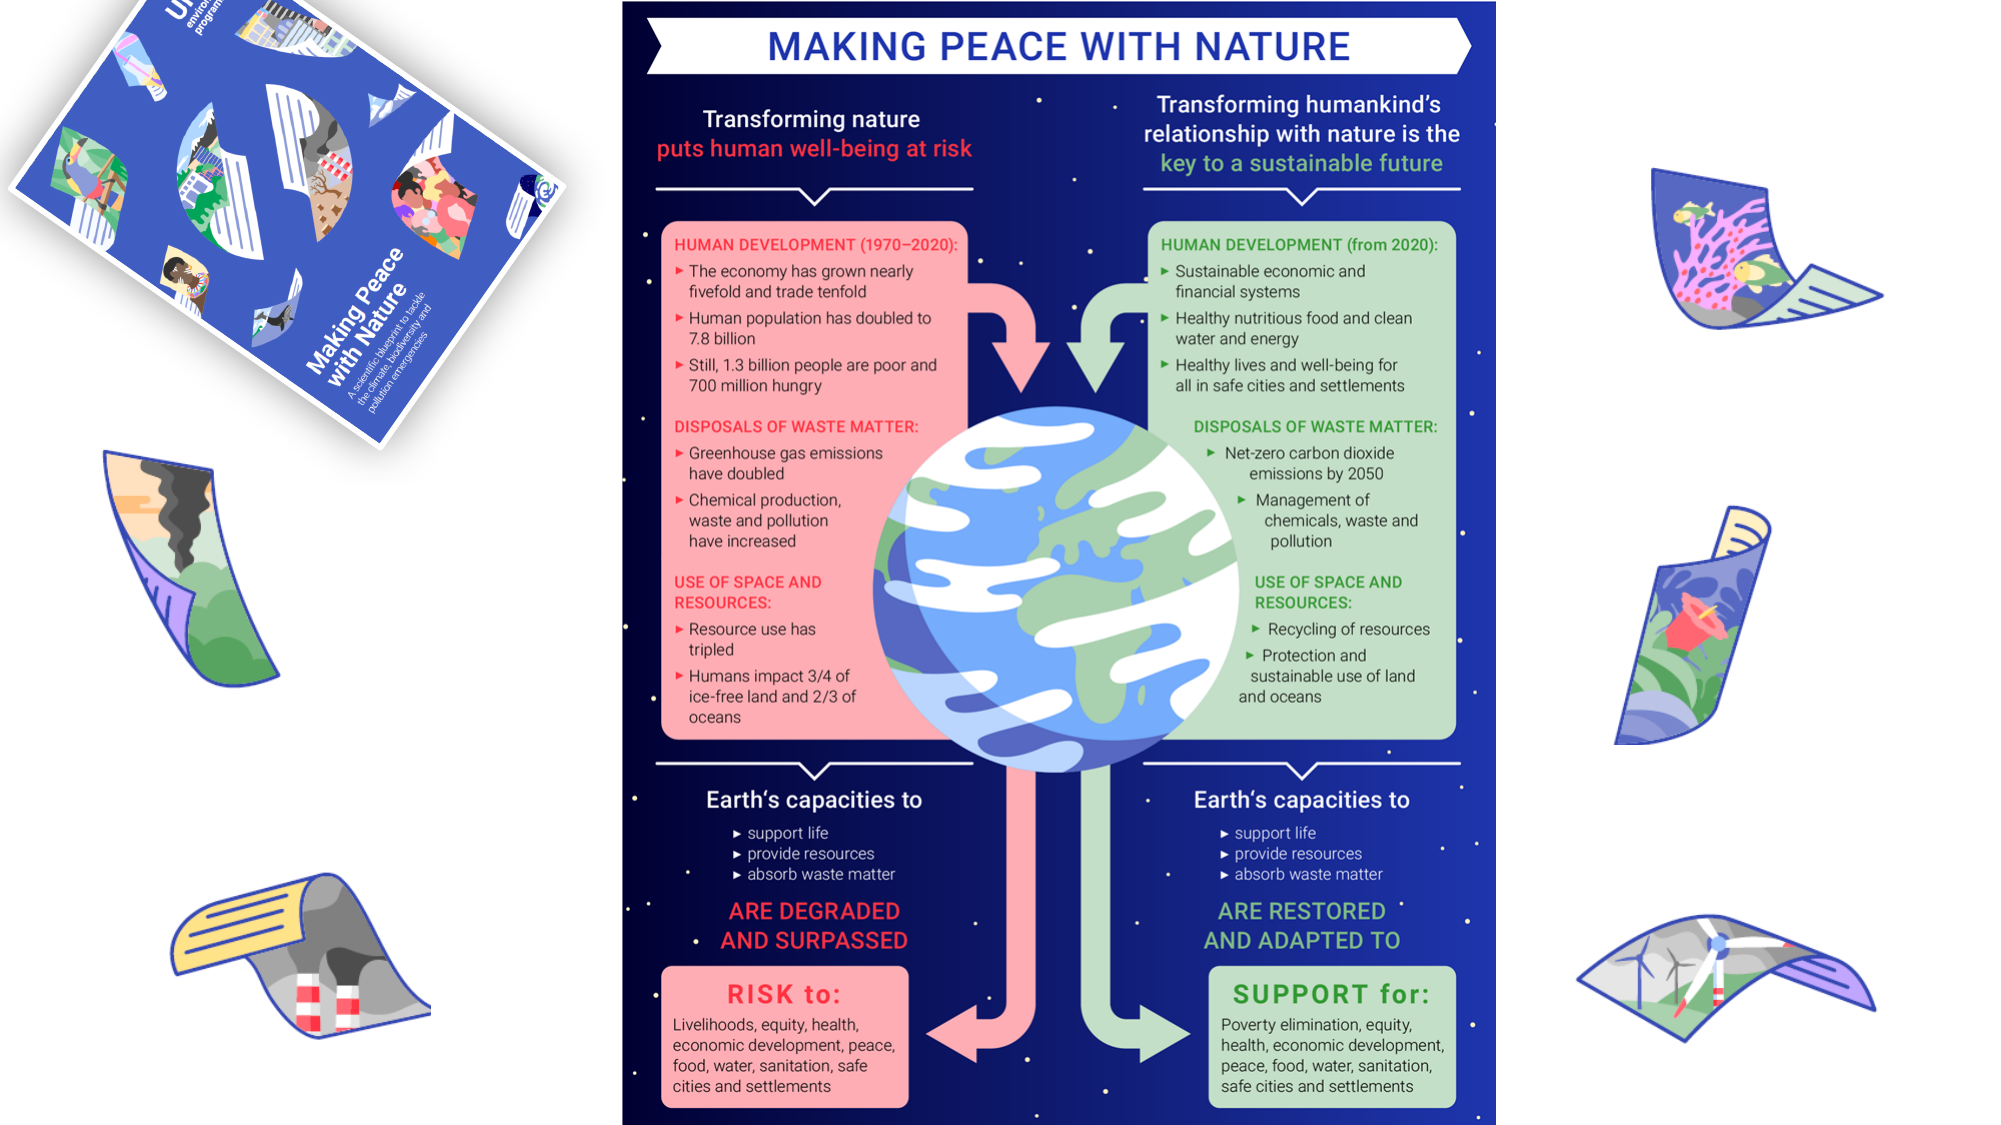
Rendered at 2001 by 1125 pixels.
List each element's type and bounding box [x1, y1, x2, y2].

picture [16, 0, 558, 443]
picture [160, 861, 431, 1055]
picture [1566, 895, 1888, 1073]
picture [1643, 154, 1894, 350]
picture [1591, 486, 1782, 745]
picture [95, 436, 287, 704]
picture [622, 1, 1496, 1125]
